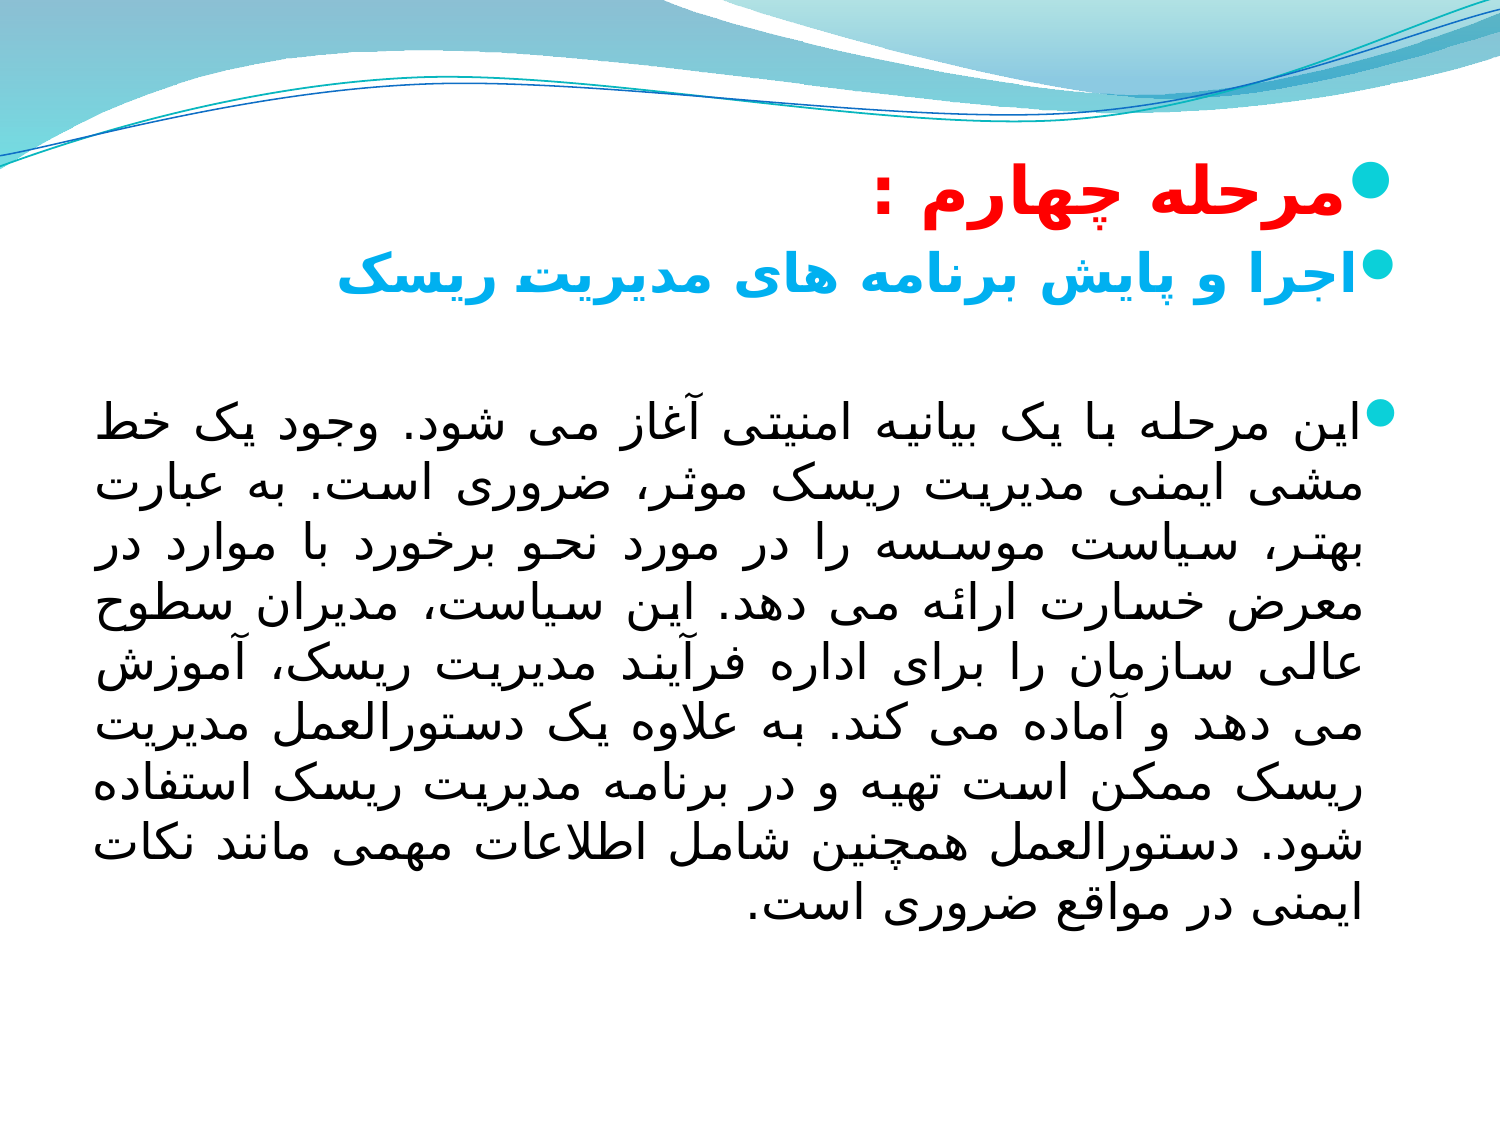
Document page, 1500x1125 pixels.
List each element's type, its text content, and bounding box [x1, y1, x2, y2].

list مرحله چهارم : اجرا و پایش برنامه های مدیریت ریسک این مرحله با یک بیانیه امنیتی آغاز می شود. وجود یک خط مشی ایمنی مدیریت ریسک موثر، ضروری است. به عبارت بهتر، سیاست موسسه را در مورد نحو برخورد با موارد در معرض خسارت ارائه می دهد. این سیاست، مدیران سطوح عالی سازمان را برای اداره فرآیند مدیریت ریسک، آموزش می دهد و آماده می کند. به علاوه یک دستورالعمل مدیریت ریسک ممکن است تهیه و در برنامه مدیریت ریسک استفاده شود. دستورالعمل همچنین شامل اطلاعات مهمی مانند نکات ایمنی در مواقع ضروری است. [75, 140, 1425, 1038]
